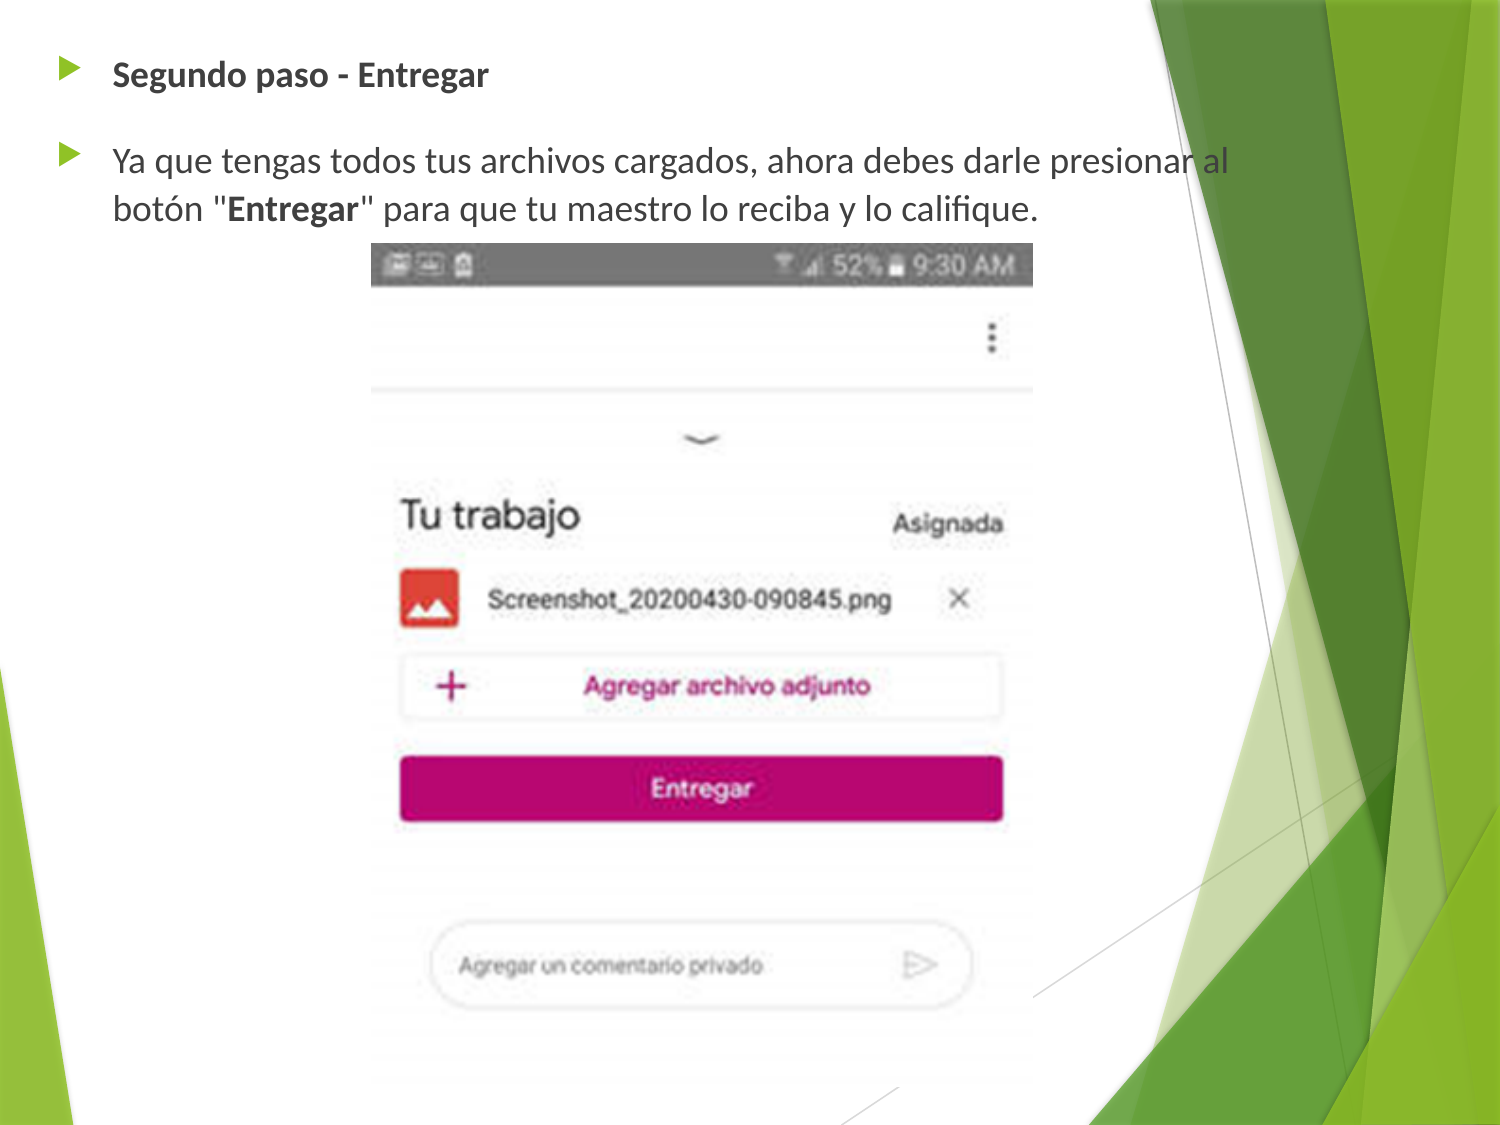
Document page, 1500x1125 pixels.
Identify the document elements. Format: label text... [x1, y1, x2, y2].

list Segundo paso - Entregar Ya que tengas todos tus archivos cargados, ahora debes darle presionar al botón "Entregar" para que tu maestro lo reciba y lo califique. [41, 39, 1424, 1091]
picture [371, 242, 1033, 1088]
